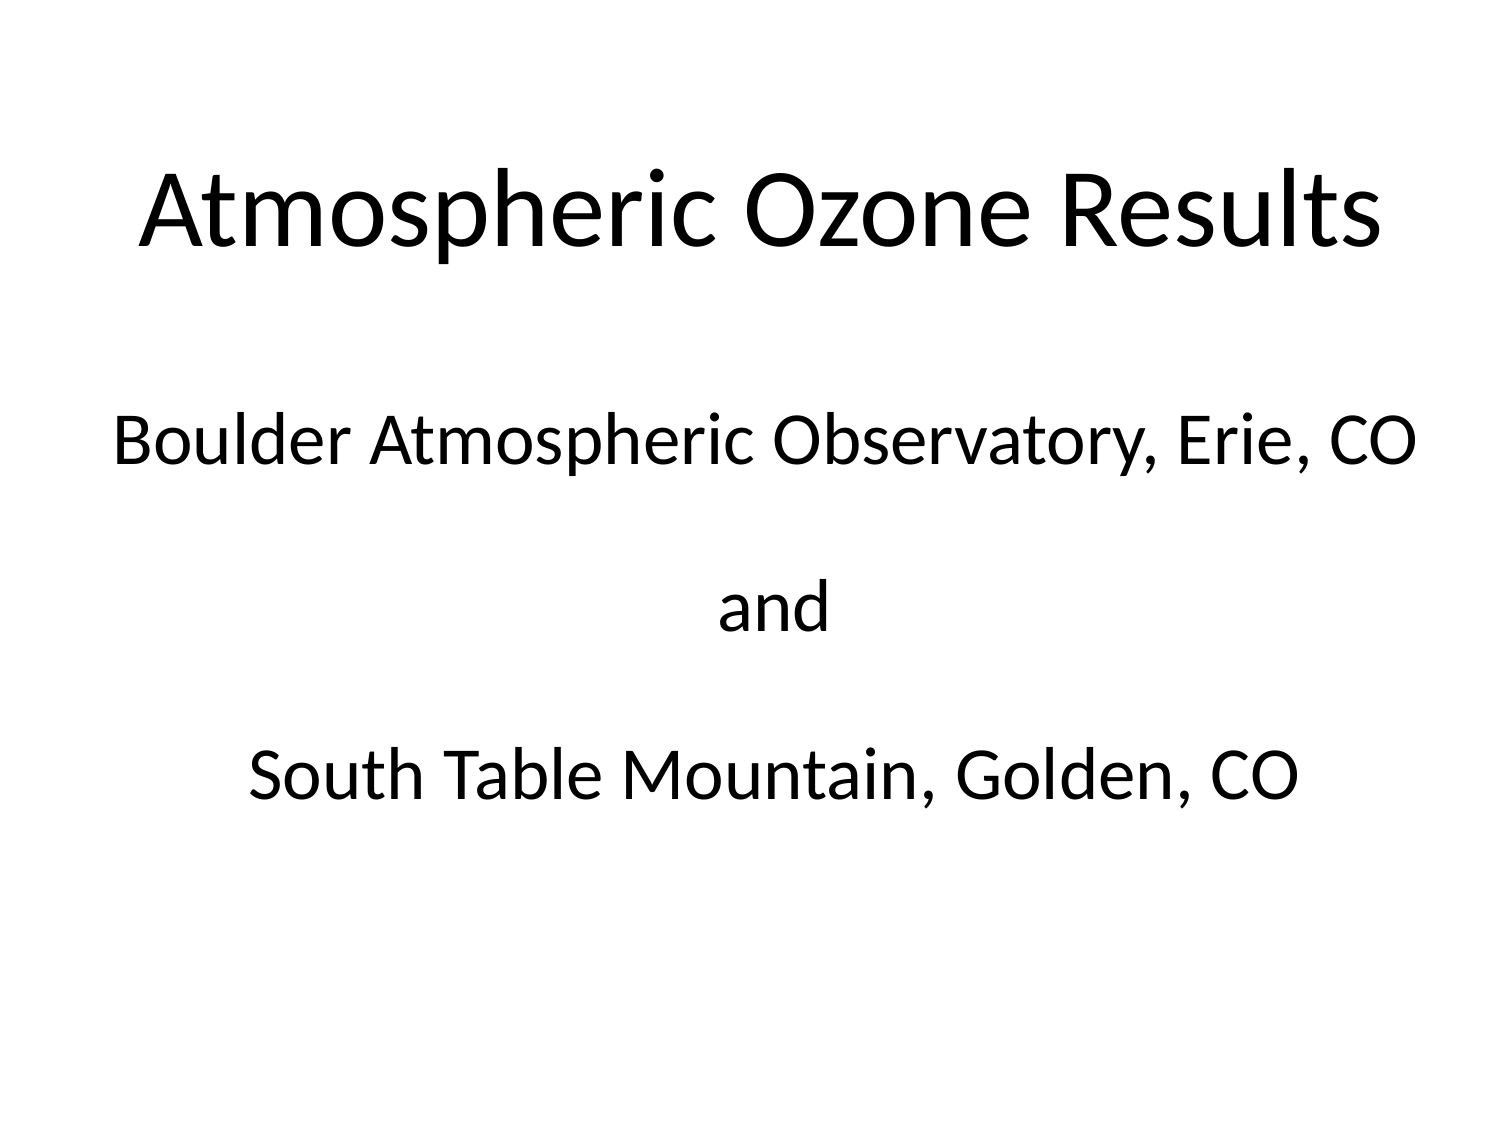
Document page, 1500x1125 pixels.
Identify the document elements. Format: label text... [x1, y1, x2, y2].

title Atmospheric Ozone Results Boulder Atmospheric Observatory, Erie, CO and South Table Mountain, Golden, CO [99, 387, 1450, 575]
